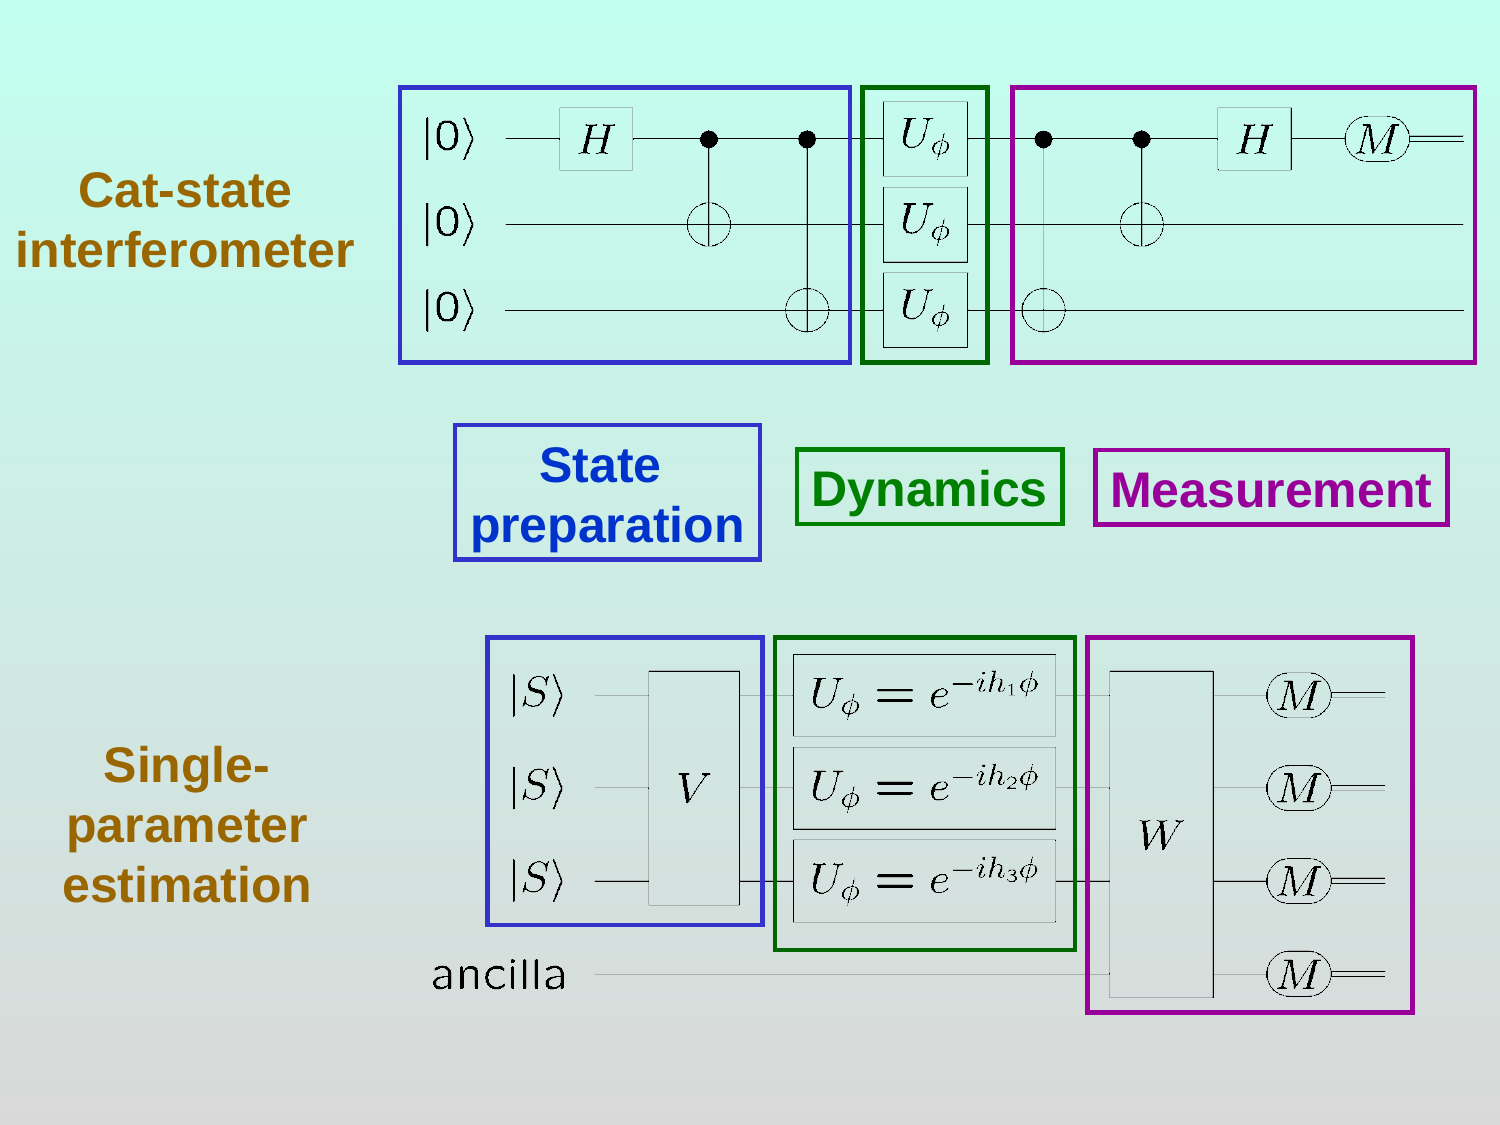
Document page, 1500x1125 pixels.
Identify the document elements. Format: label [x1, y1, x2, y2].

text_box [1012, 87, 1476, 1013]
text_box [399, 87, 772, 926]
text_box [0, 99, 394, 351]
text_box [774, 87, 1076, 951]
text_box [0, 653, 1007, 1001]
